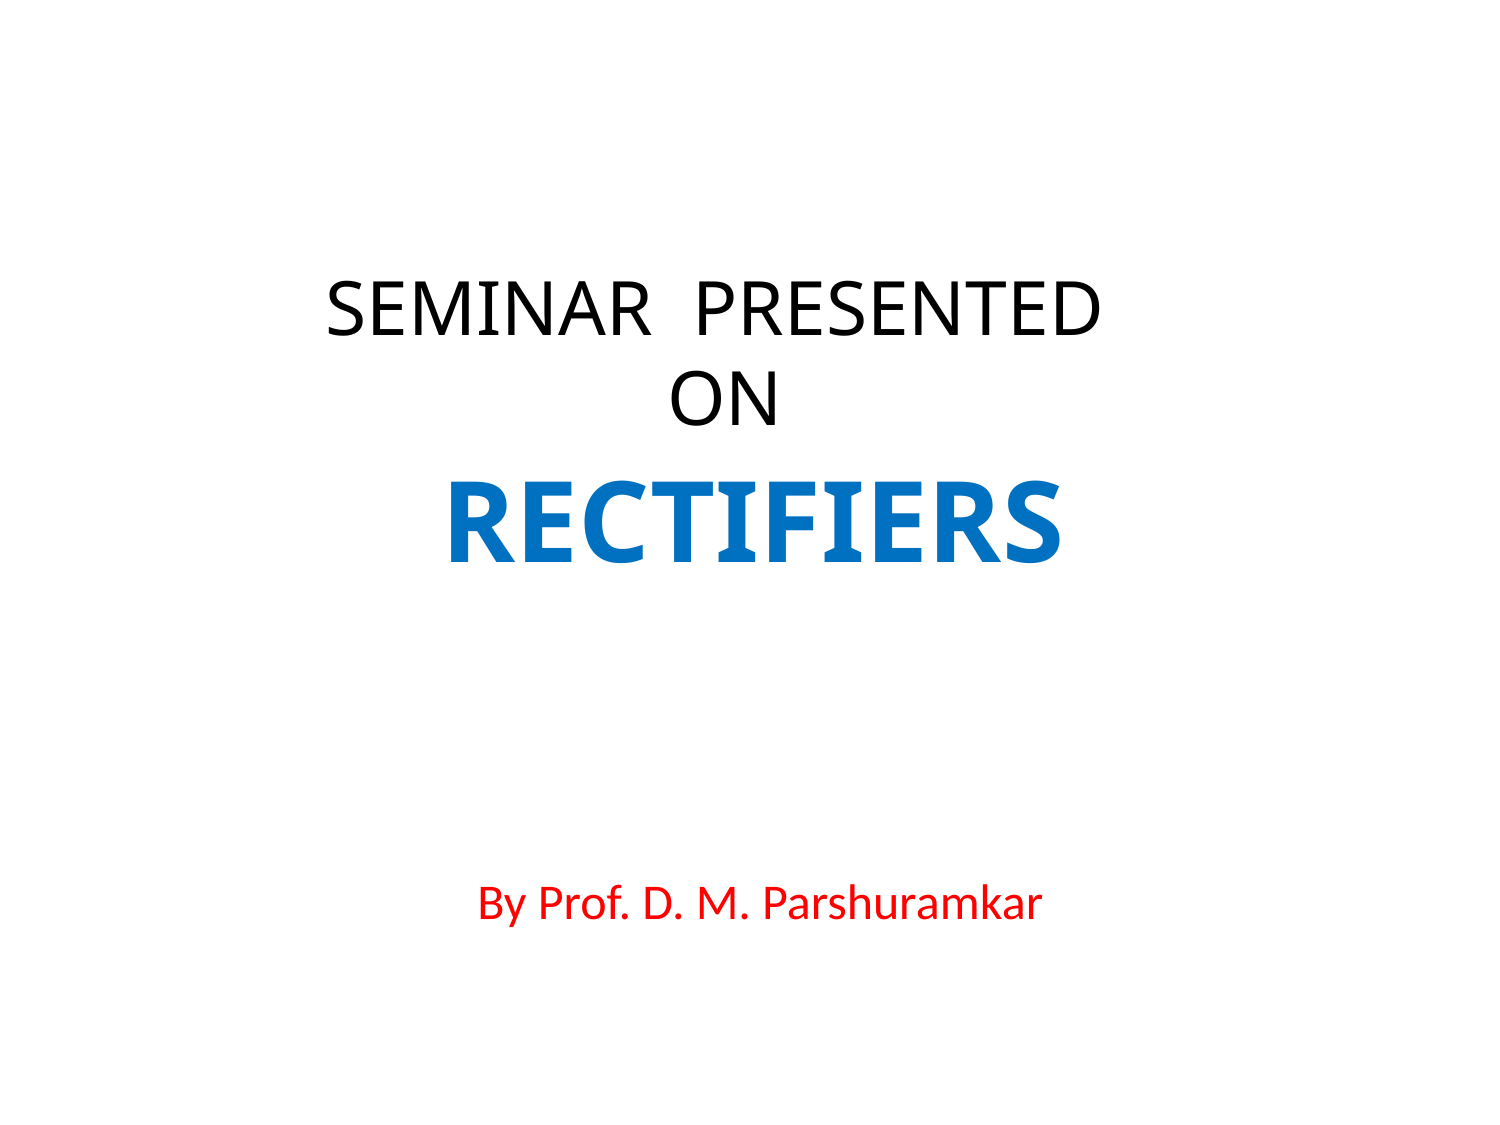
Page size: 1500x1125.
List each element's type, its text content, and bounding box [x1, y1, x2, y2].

list RECTIFIERS [50, 149, 1400, 613]
text_box By Prof. D. M. Parshuramkar [462, 862, 1100, 938]
